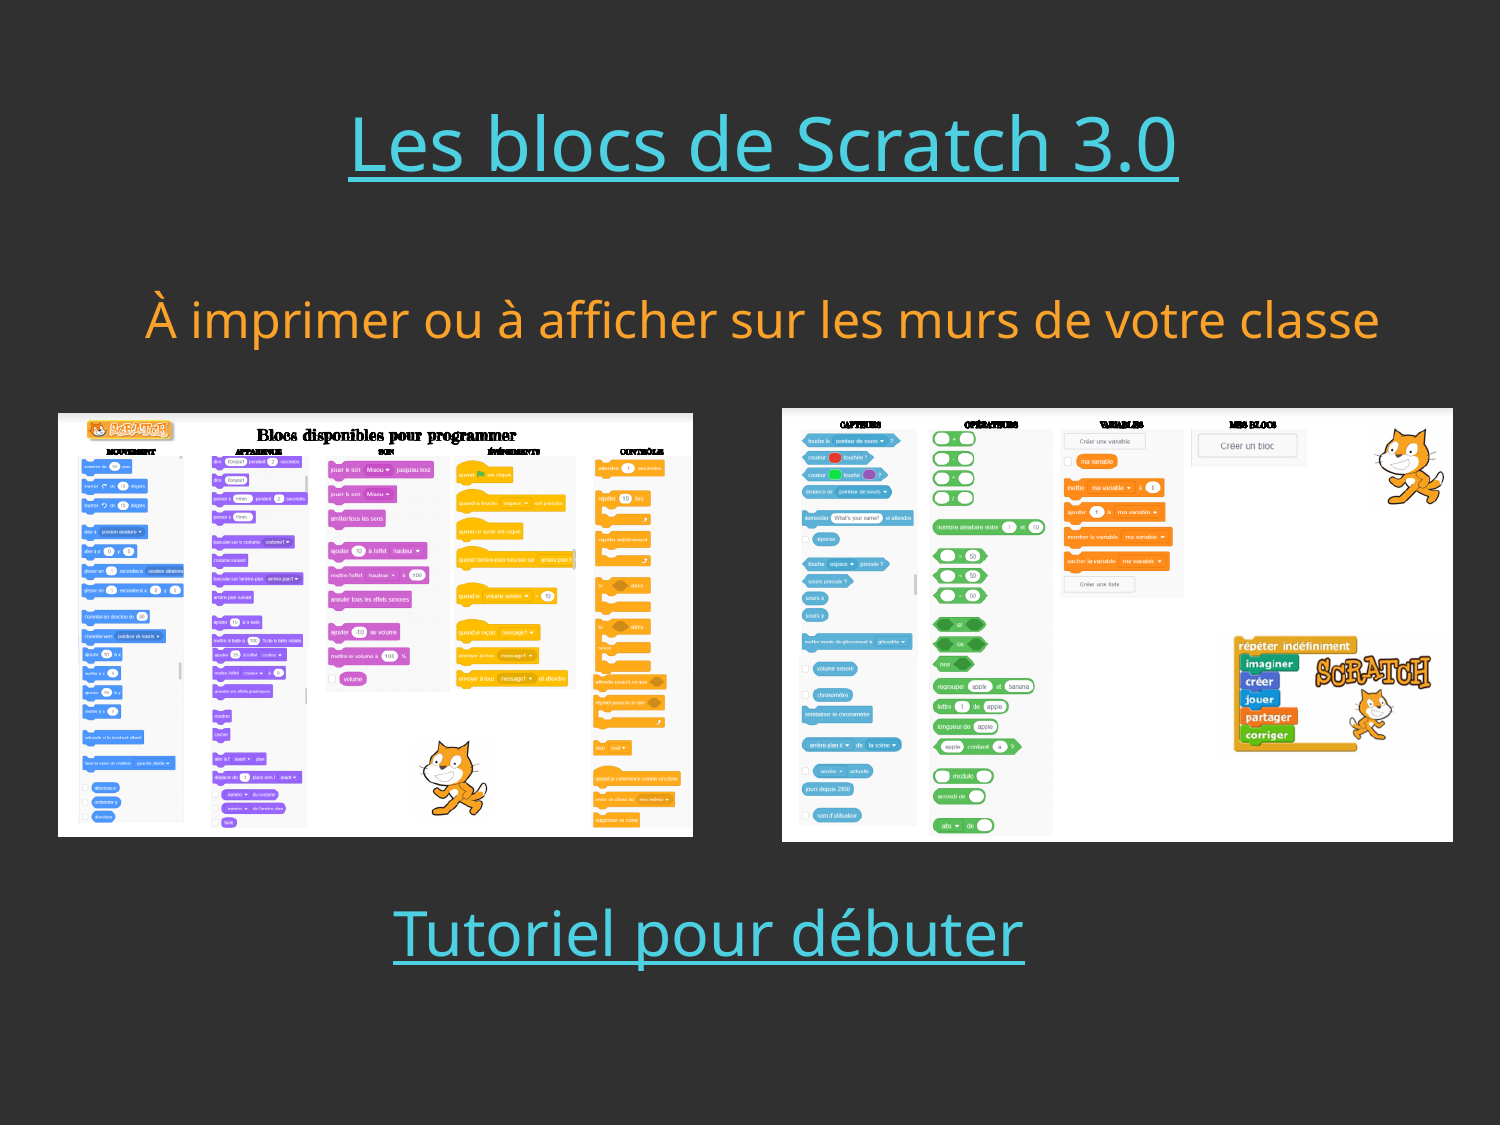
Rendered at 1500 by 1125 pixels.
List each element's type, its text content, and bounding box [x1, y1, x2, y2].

picture [782, 407, 1453, 843]
title Tutoriel pour débuter [24, 837, 1394, 1036]
title Les blocs de Scratch 3.0 À imprimer ou à afficher sur les murs de votre classe [79, 81, 1449, 477]
picture [58, 412, 694, 838]
